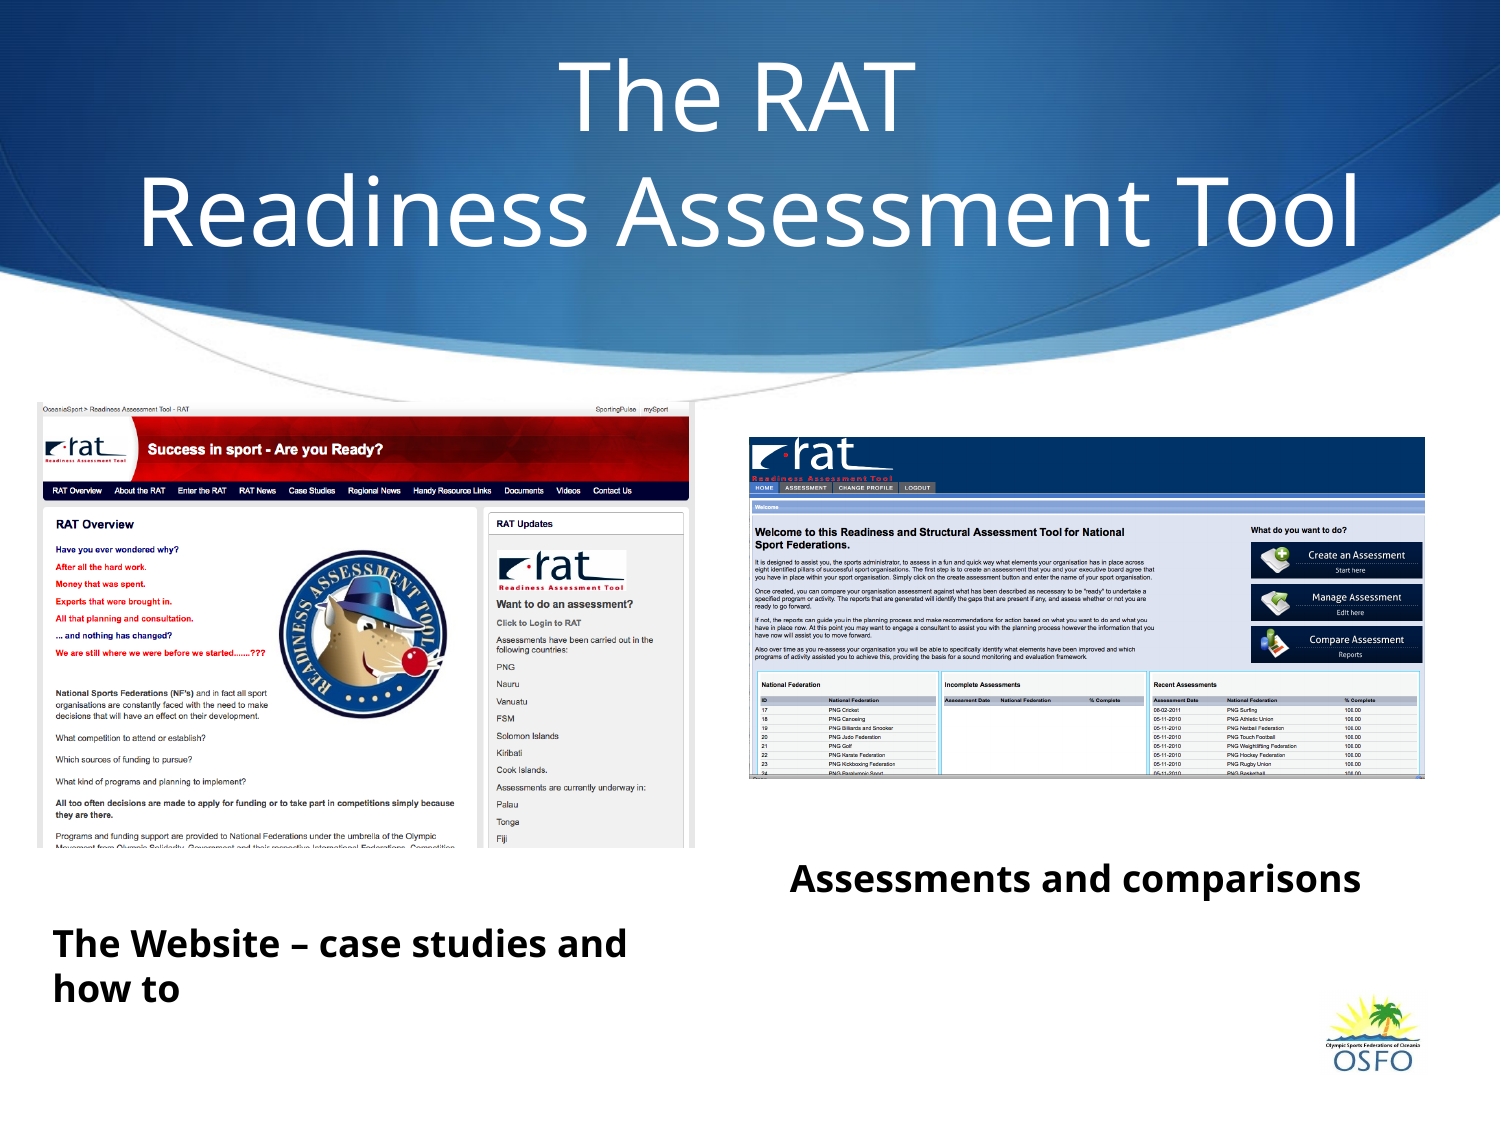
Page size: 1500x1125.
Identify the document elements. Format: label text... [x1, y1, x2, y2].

text_box The Website – case studies and how to [37, 912, 695, 1018]
text_box Assessments and comparisons [774, 847, 1425, 907]
picture [0, 0, 1500, 1125]
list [1274, 989, 1472, 1075]
title The RAT Readiness Assessment Tool [75, 56, 1425, 245]
